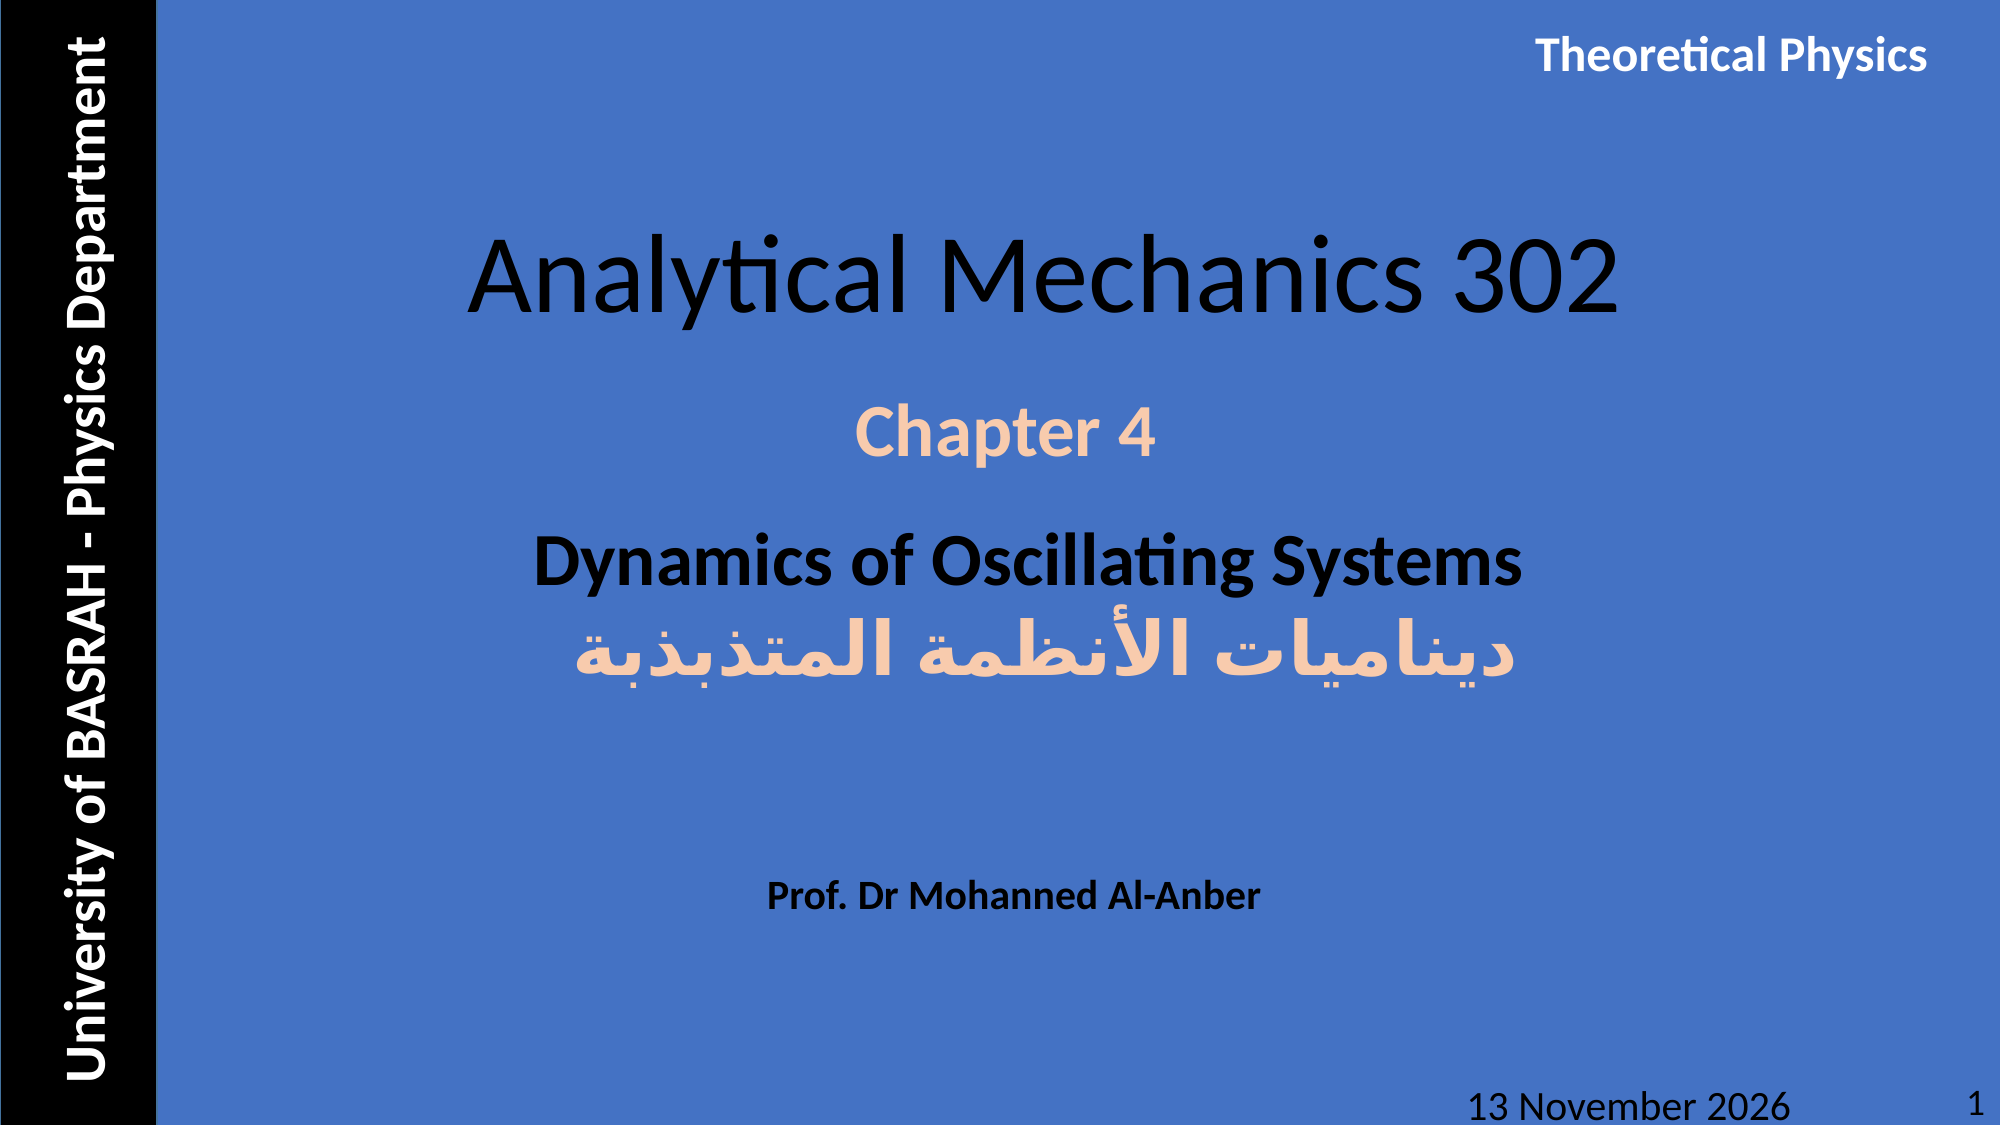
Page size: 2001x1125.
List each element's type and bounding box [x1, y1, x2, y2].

text_box [0, 0, 2000, 1125]
